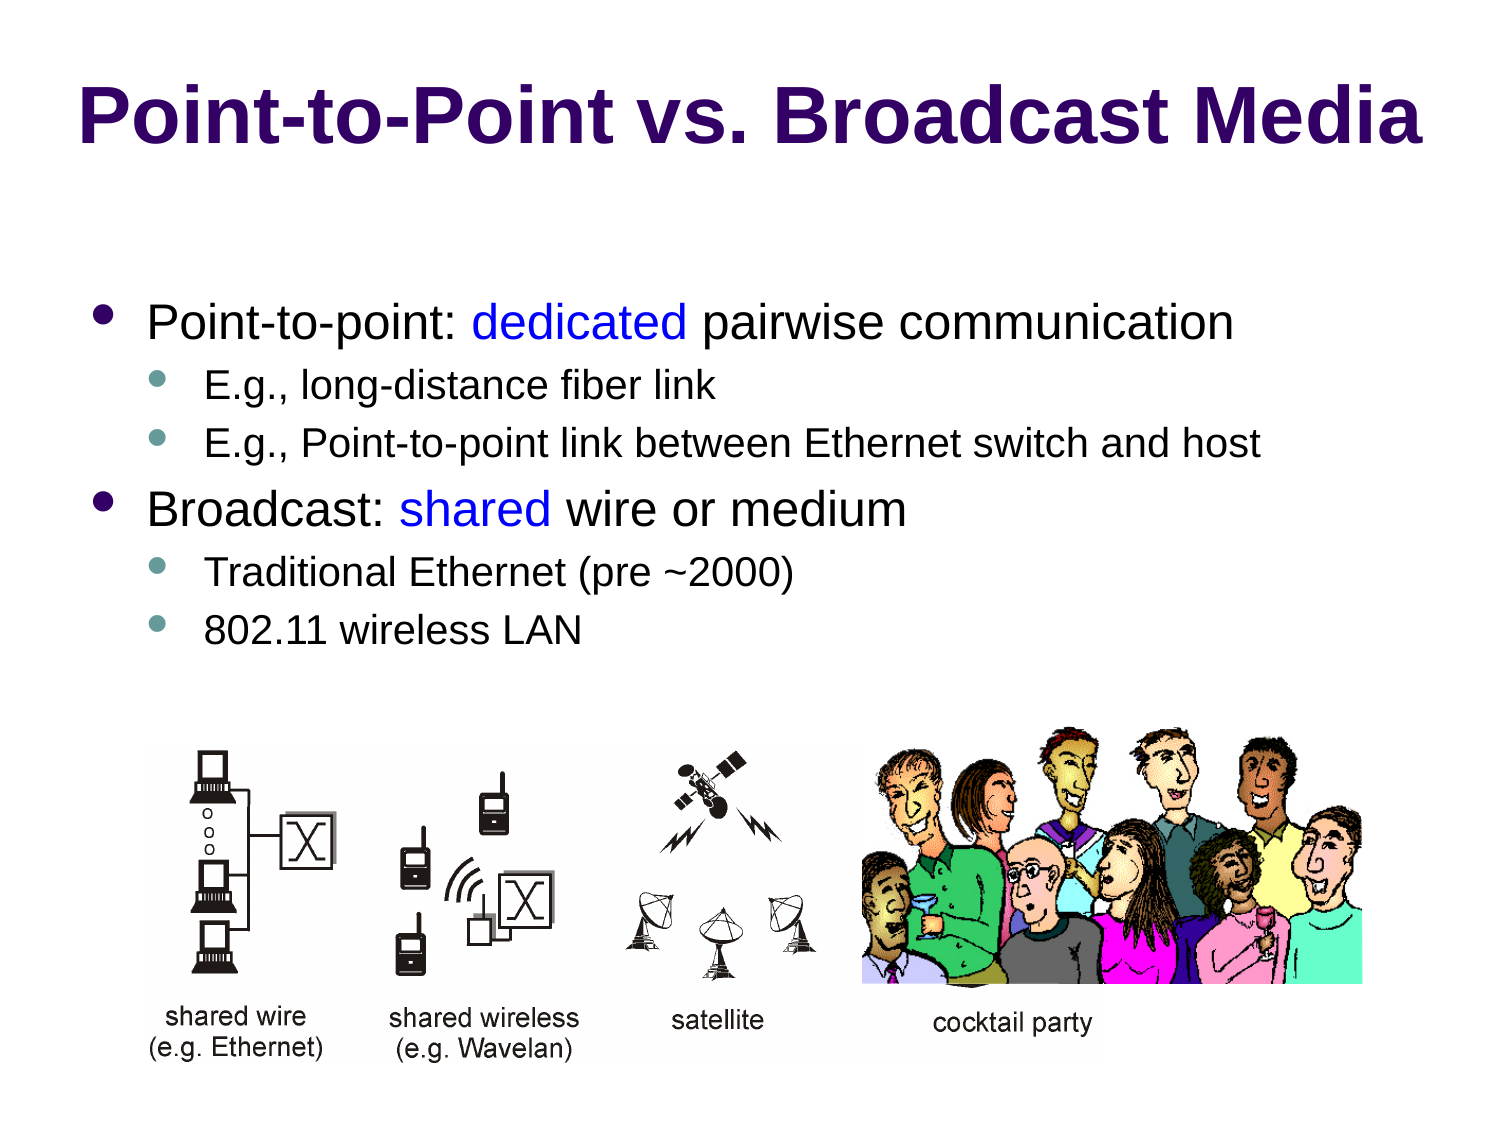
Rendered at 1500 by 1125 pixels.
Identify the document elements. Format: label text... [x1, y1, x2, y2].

title Point-to-Point vs. Broadcast Media [62, 0, 1488, 168]
list Point-to-point: dedicated pairwise communication E.g., long-distance fiber link E.g., Point-to-point link between Ethernet switch and host Broadcast: shared wire or medium Traditional Ethernet (pre ~2000) 802.11 wireless LAN [75, 282, 1425, 1006]
picture [148, 726, 1363, 1063]
